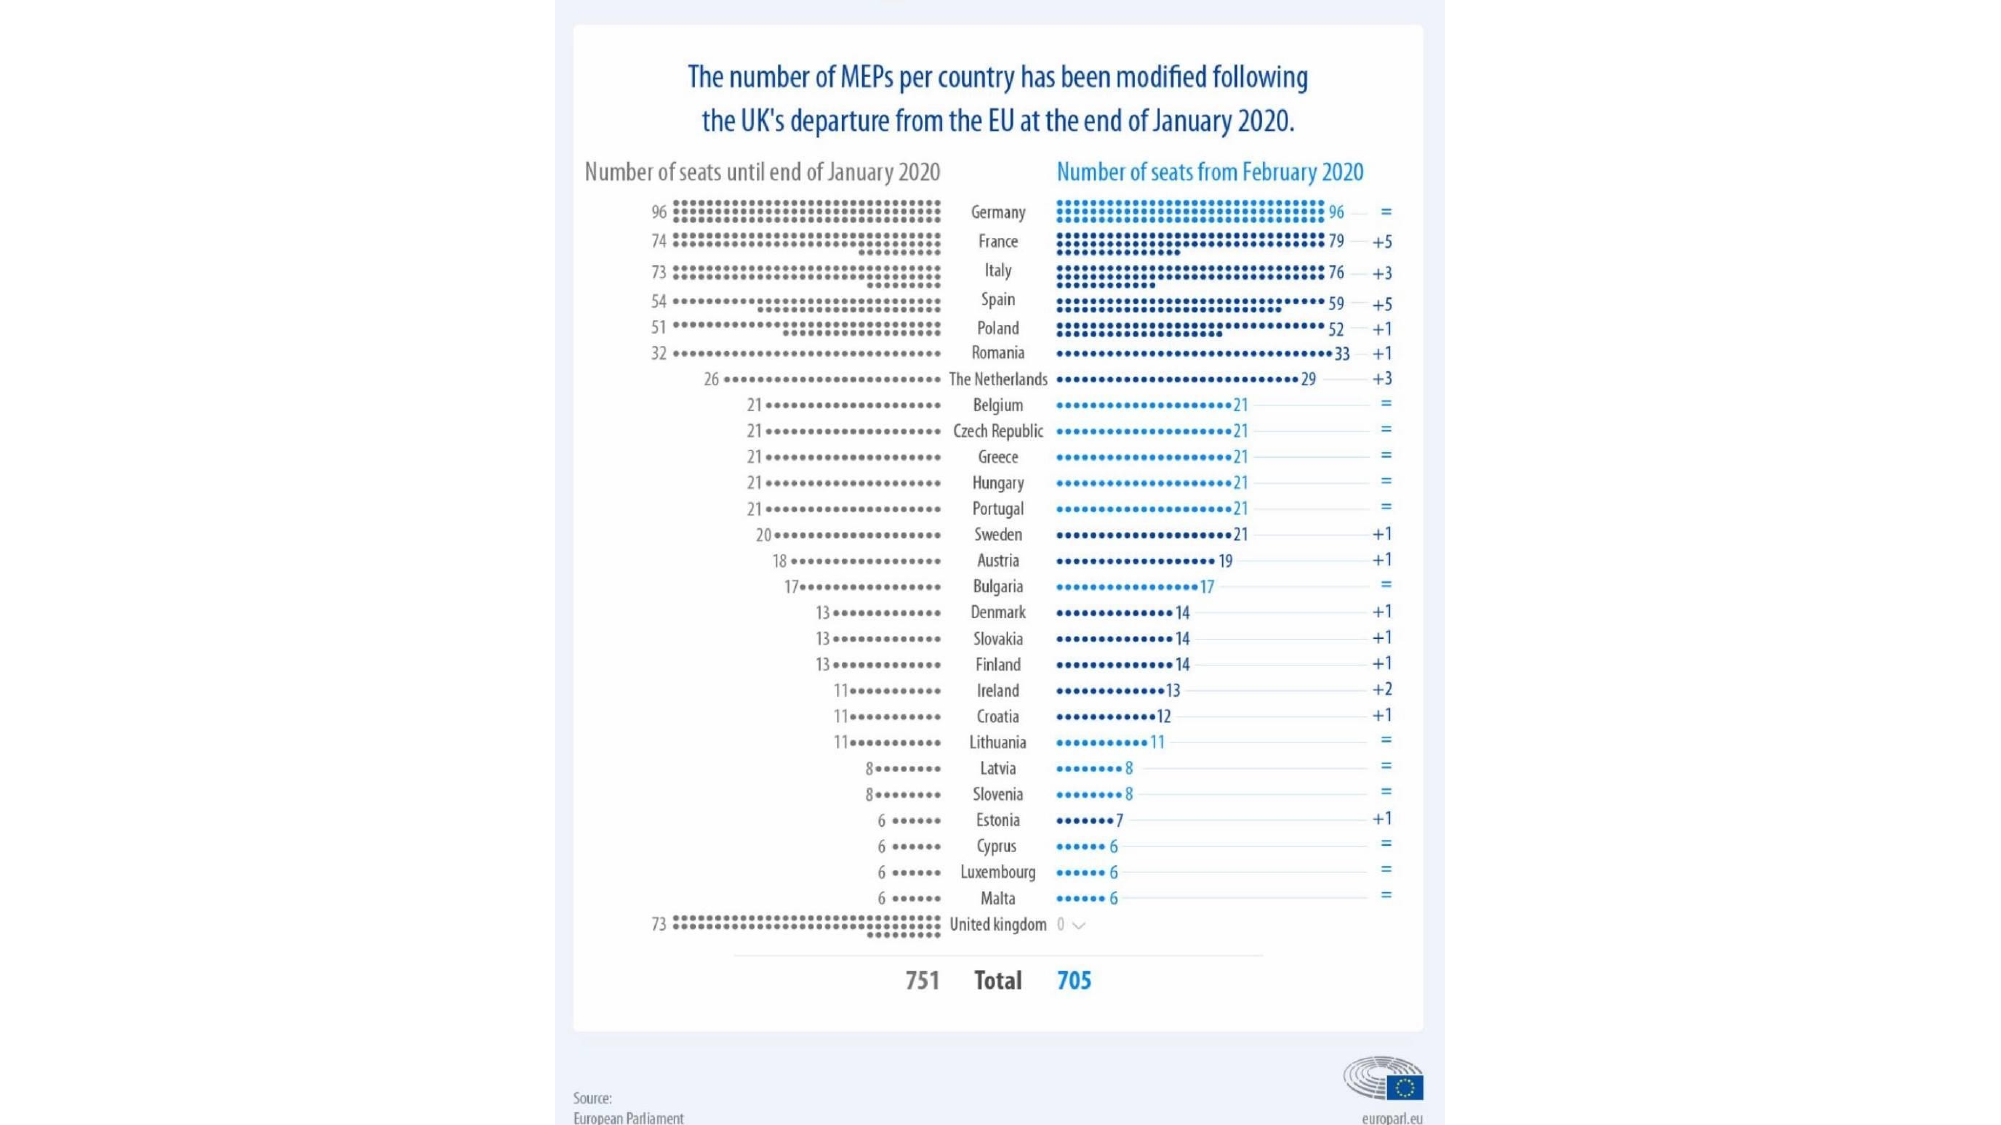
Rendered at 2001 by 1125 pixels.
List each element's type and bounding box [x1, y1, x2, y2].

picture [555, 0, 1445, 1125]
